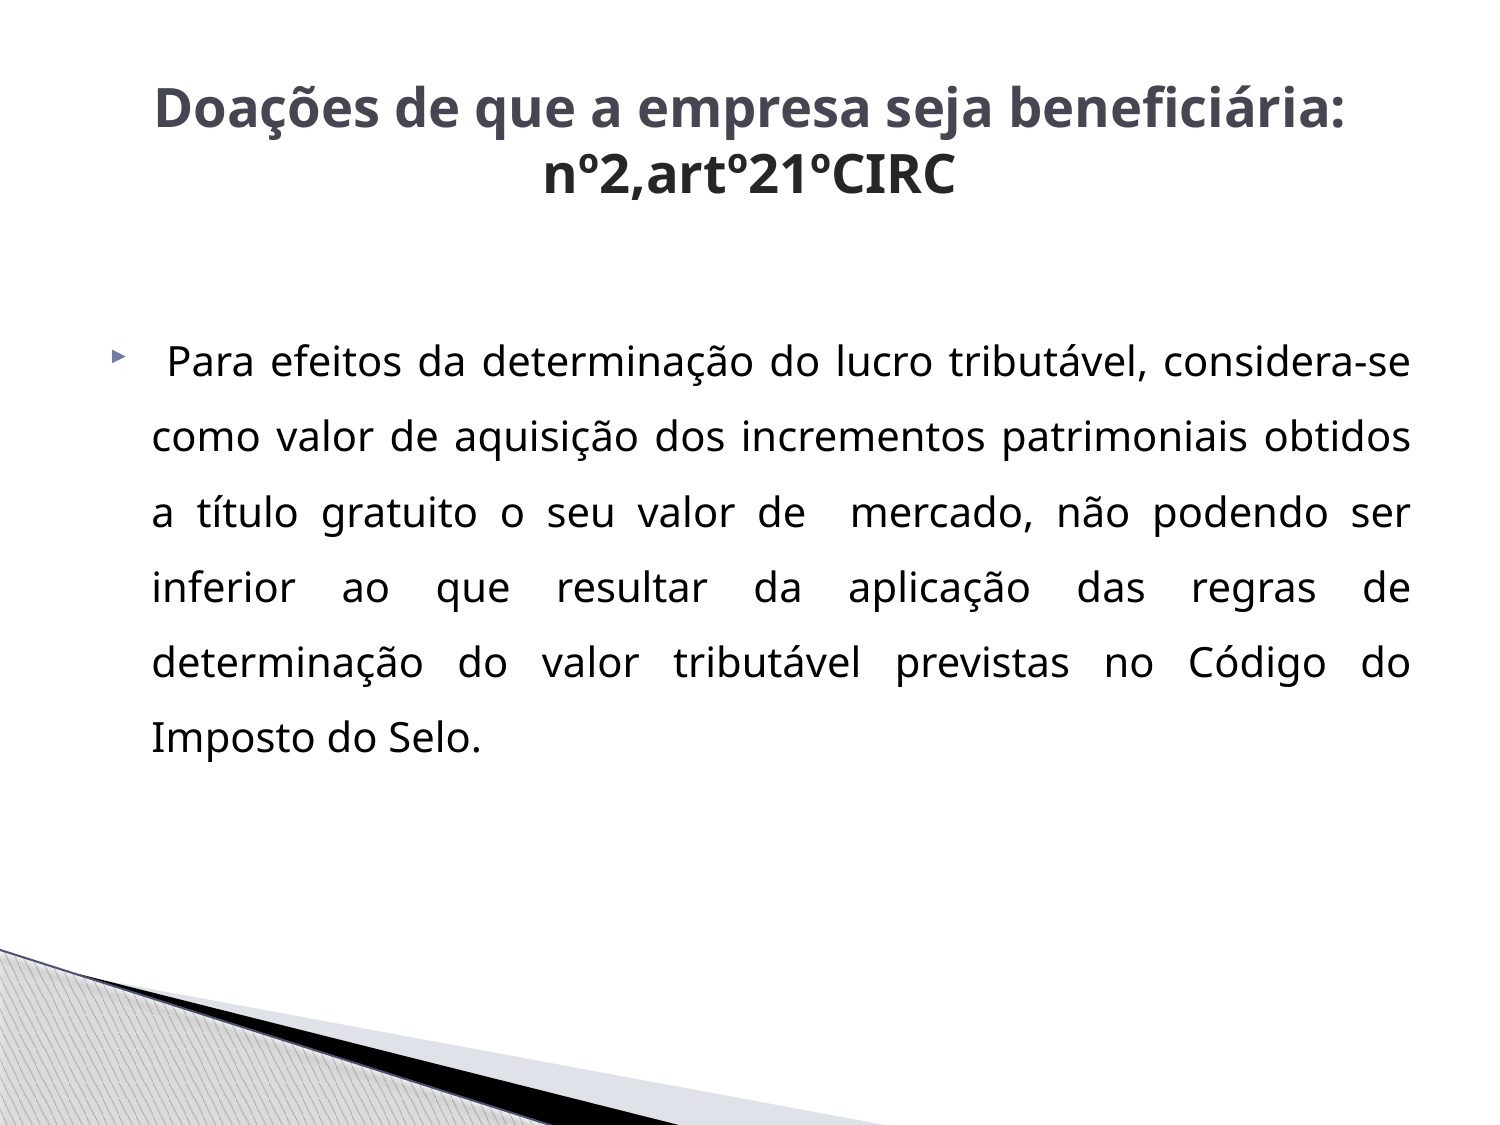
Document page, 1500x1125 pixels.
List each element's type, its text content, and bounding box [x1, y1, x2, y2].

list Para efeitos da determinação do lucro tributável, considera-se como valor de aquisição dos incrementos patrimoniais obtidos a título gratuito o seu valor de mercado, não podendo ser inferior ao que resultar da aplicação das regras de determinação do valor tributável previstas no Código do Imposto do Selo. [76, 302, 1427, 835]
title Doações de que a empresa seja beneficiária: nº2,artº21ºCIRC [75, 45, 1425, 233]
